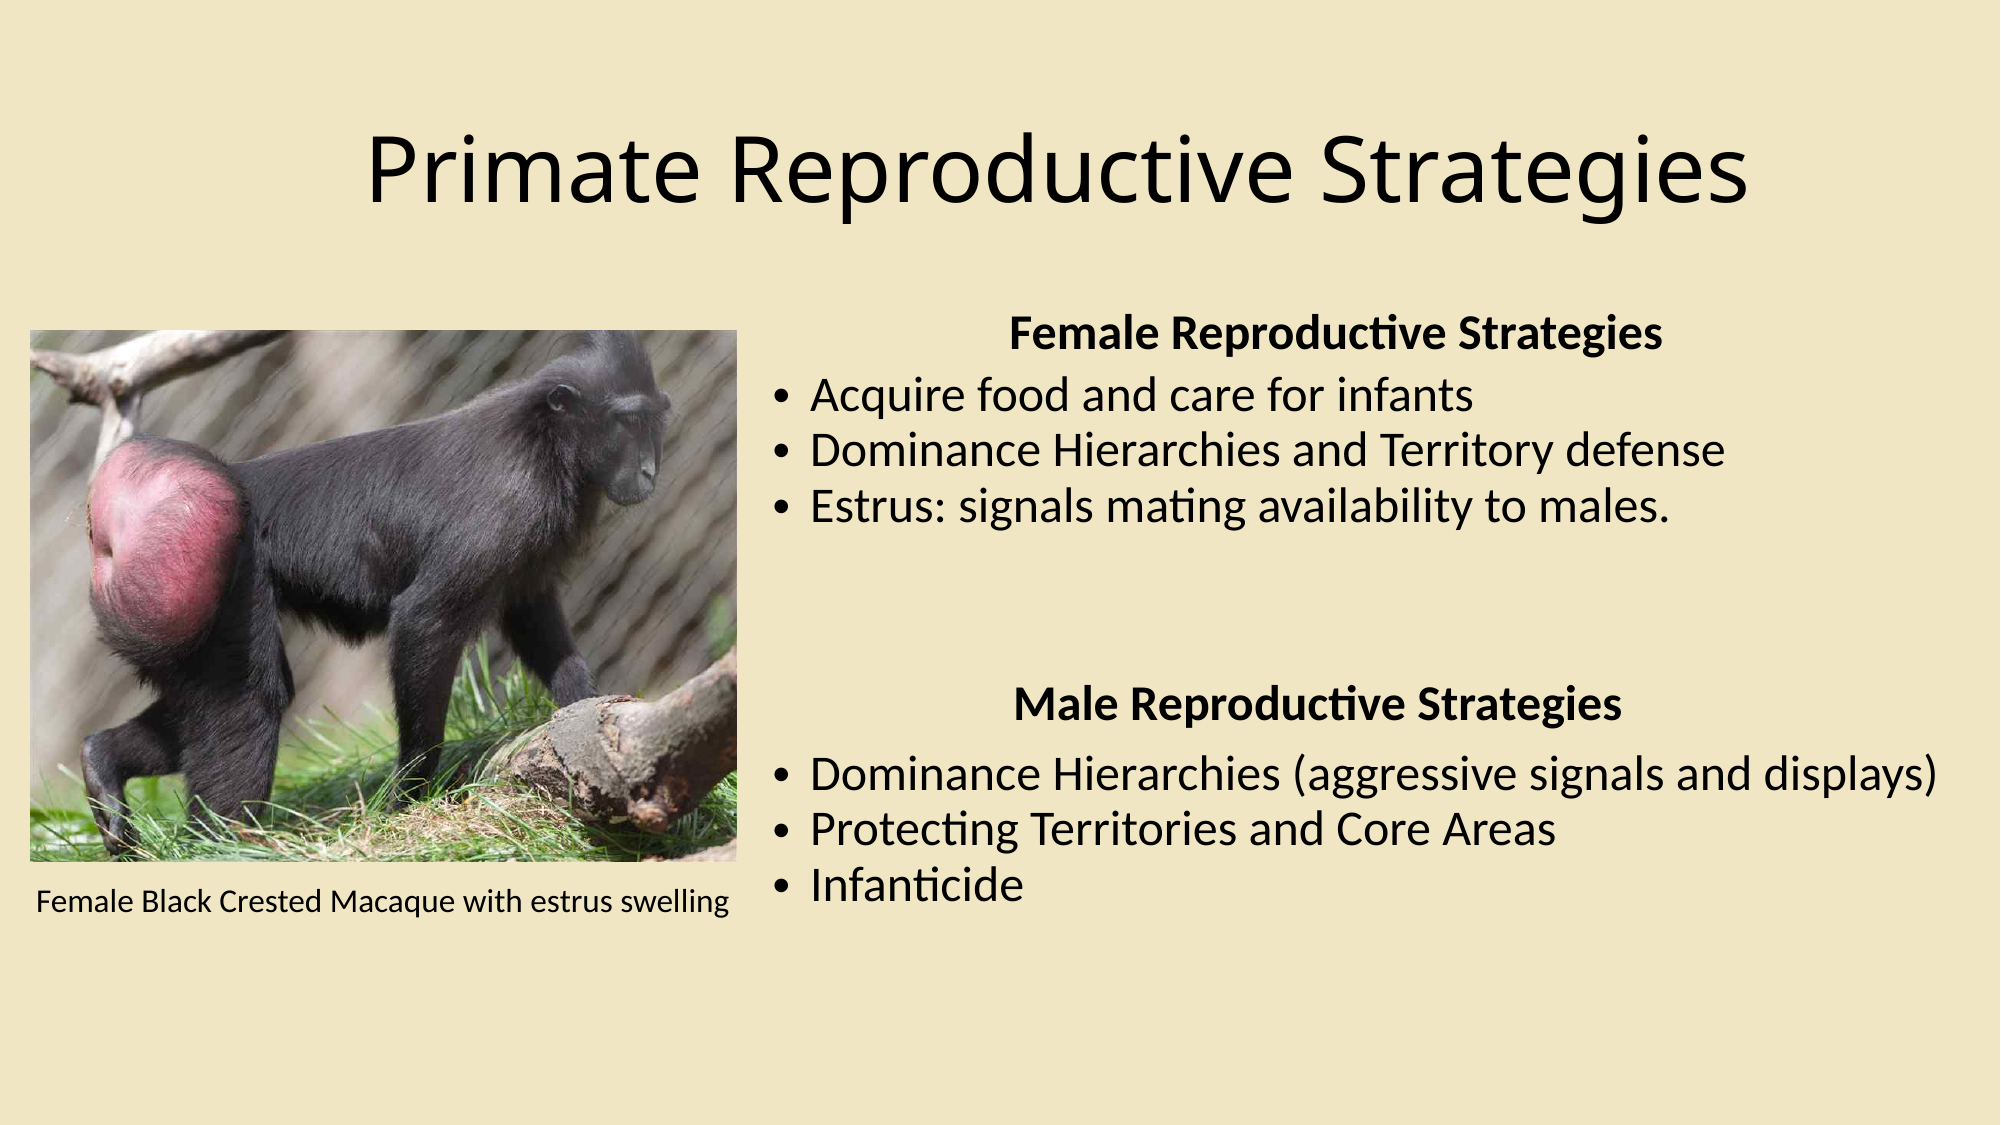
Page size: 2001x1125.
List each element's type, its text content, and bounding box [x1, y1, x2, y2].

text_box Female Black Crested Macaque with estrus swelling [21, 871, 746, 927]
title Primate Reproductive Strategies [137, 59, 1979, 278]
text_box Dominance Hierarchies (aggressive signals and displays) Protecting Territories and Core Areas Infanticide [682, 746, 2000, 1068]
text_box Male Reproductive Strategies [998, 664, 1685, 737]
picture [30, 330, 737, 862]
text_box Female Reproductive Strategies [994, 294, 1681, 367]
list Acquire food and care for infants Dominance Hierarchies and Territory defense Estrus: signals mating availability to males. [682, 299, 1966, 746]
